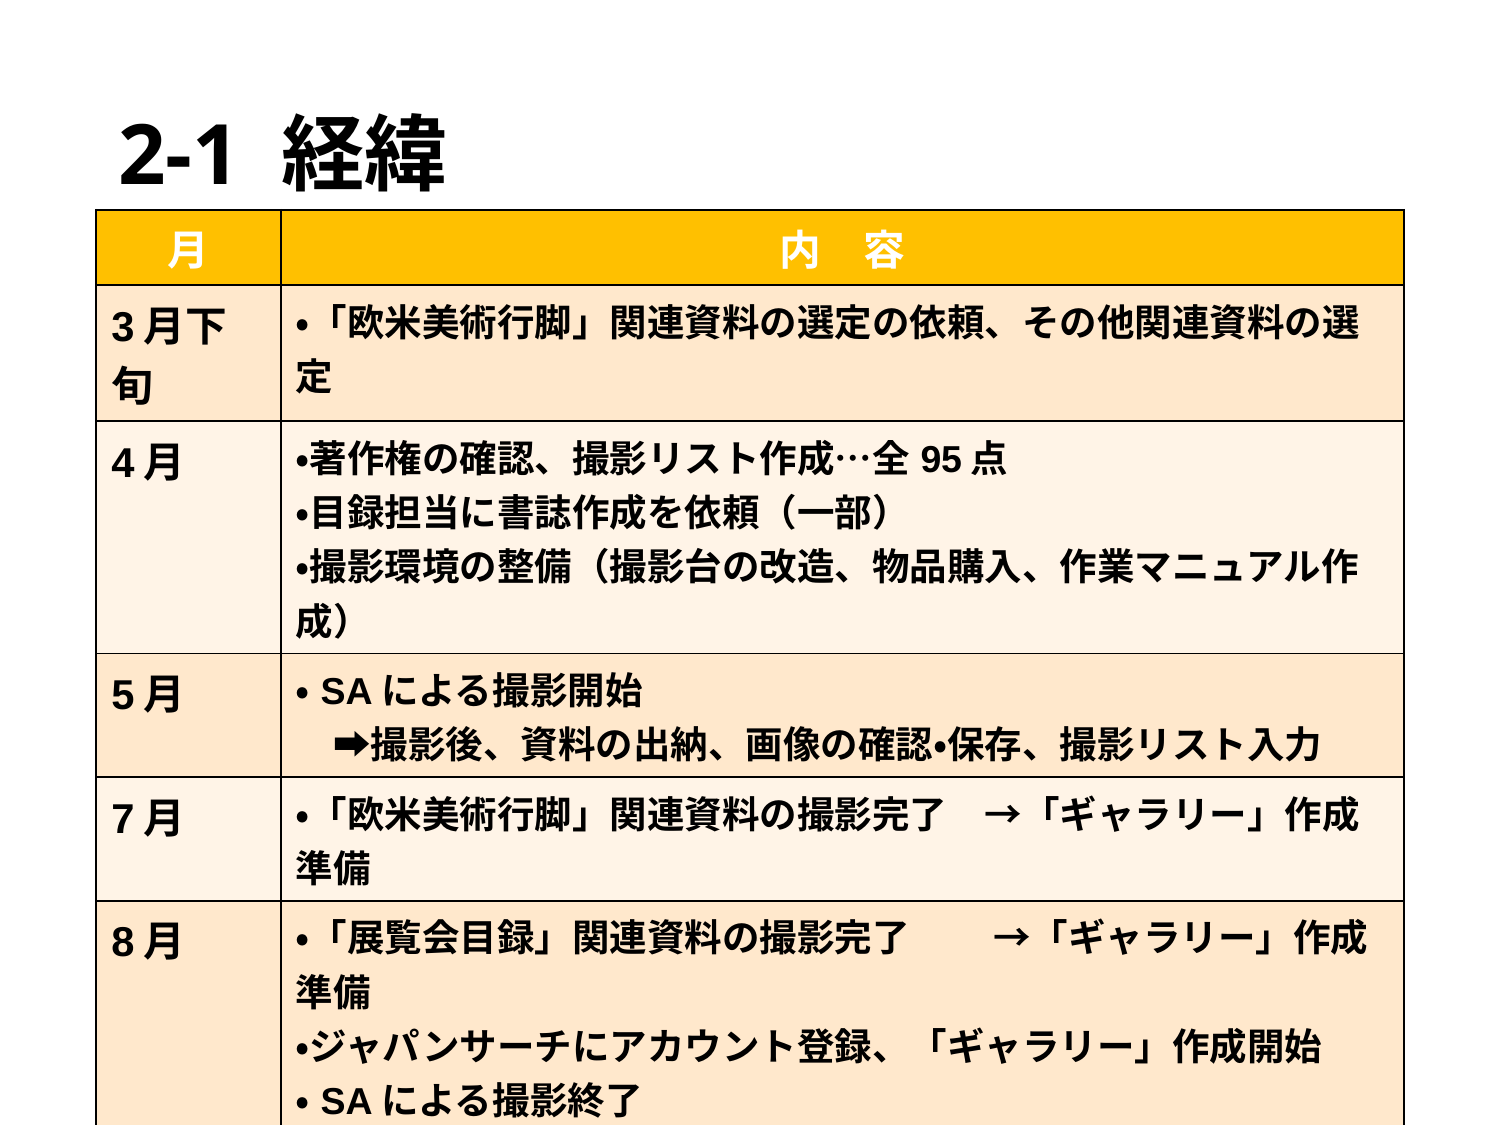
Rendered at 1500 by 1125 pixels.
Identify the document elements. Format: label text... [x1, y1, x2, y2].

table_cell 7月 [97, 778, 280, 900]
table_header 月 [97, 211, 280, 284]
table_cell ・SAによる撮影開始 ➡撮影後、資料の出納、画像の確認・保存、撮影リスト入力 [282, 654, 1403, 776]
table_cell ・「欧米美術行脚」関連資料の撮影完了 →「ギャラリー」作成準備 [282, 778, 1403, 900]
table_header 内 容 [282, 211, 1403, 284]
table_cell 5月 [97, 654, 280, 776]
table_cell 3月下旬 [97, 286, 280, 420]
table_cell 4月 [97, 422, 280, 653]
table_cell ・著作権の確認、撮影リスト作成…全95点 ・目録担当に書誌作成を依頼（一部） ・撮影環境の整備（撮影台の改造、物品購入、作業マニュアル作成） [282, 422, 1403, 653]
table_cell ・「展覧会目録」関連資料の撮影完了 →「ギャラリー」作成準備 ・ジャパンサーチにアカウント登録、「ギャラリー」作成開始 ・SAによる撮影終了 [282, 902, 1403, 1125]
title 2-1 経緯 [103, 48, 1397, 209]
table_cell ・「欧米美術行脚」関連資料の選定の依頼、その他関連資料の選定 [282, 286, 1403, 420]
table_cell 8月 [97, 902, 280, 1125]
